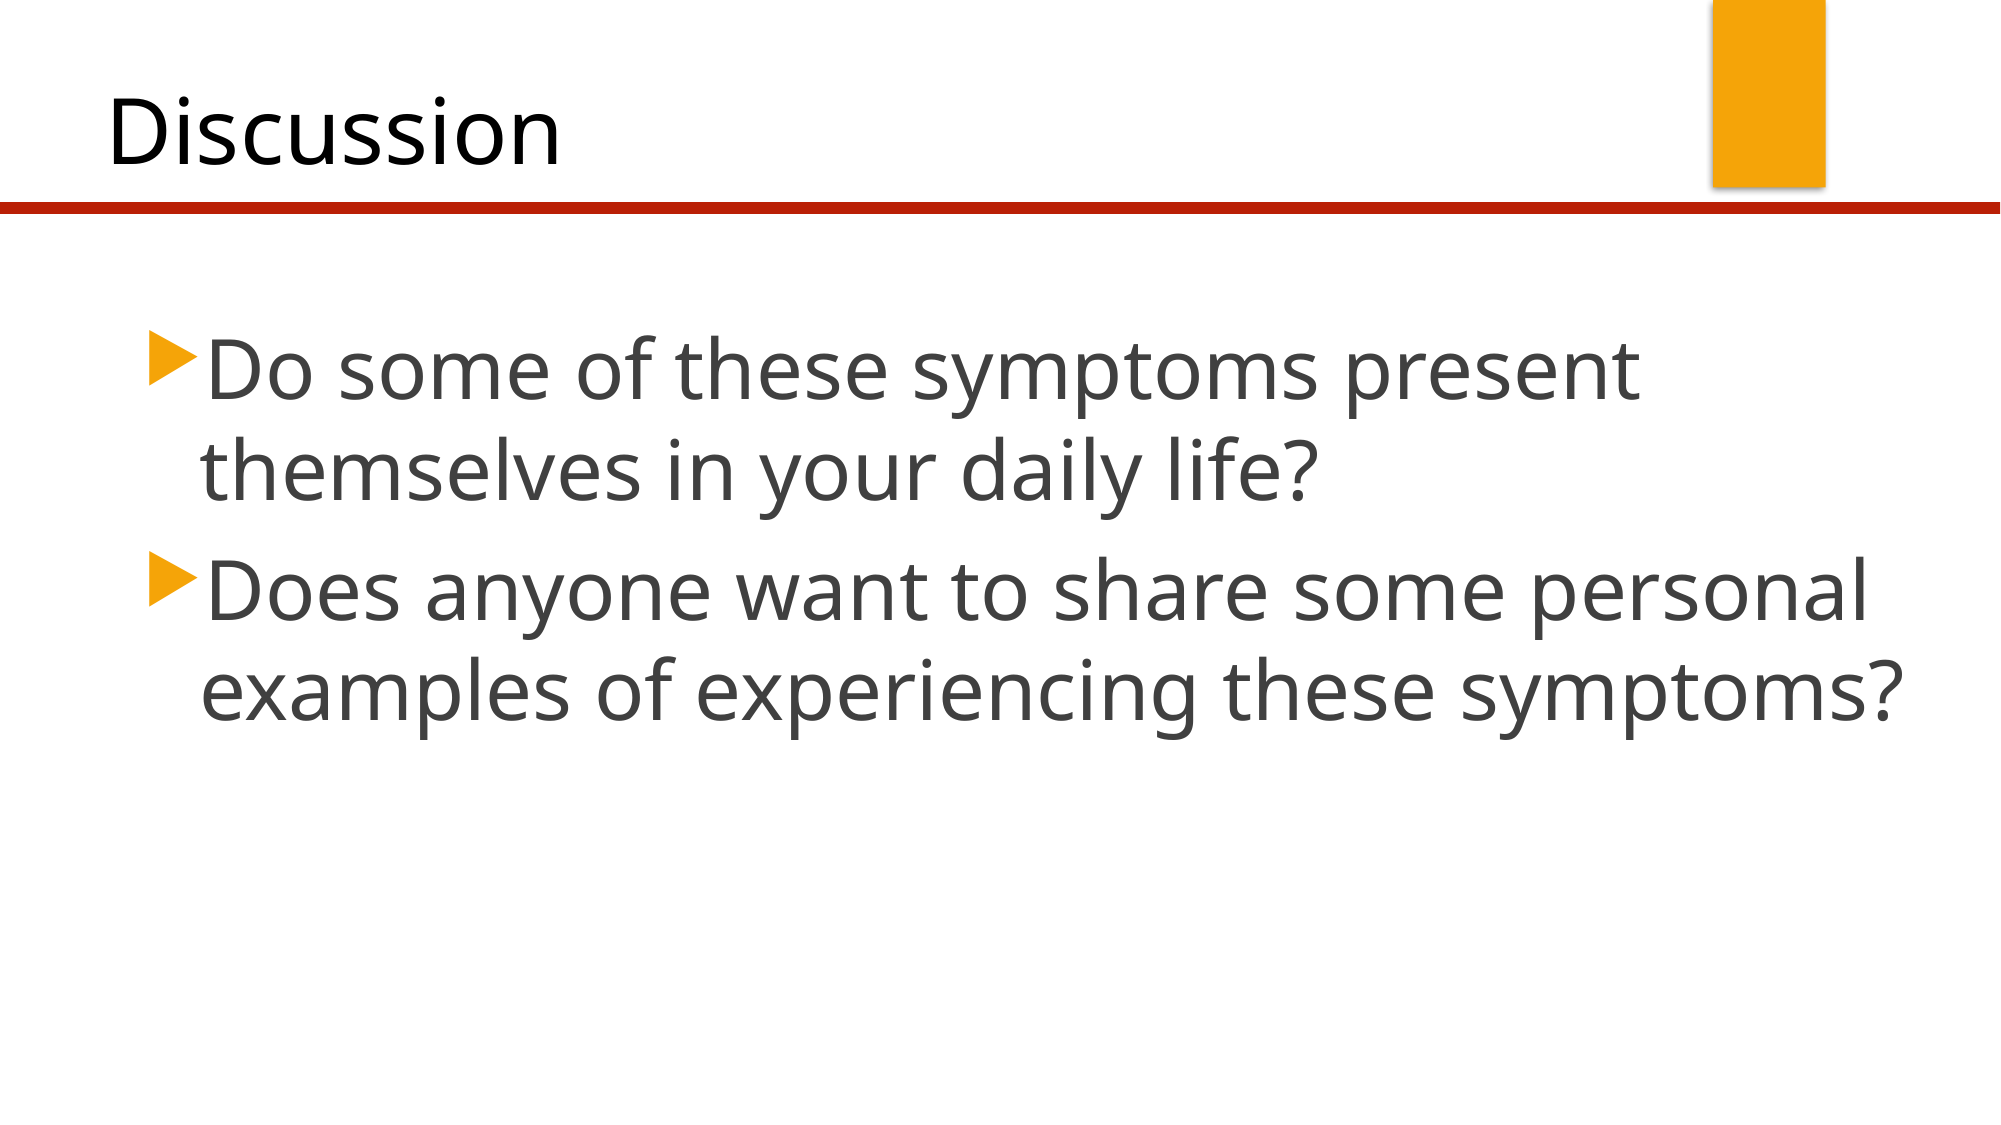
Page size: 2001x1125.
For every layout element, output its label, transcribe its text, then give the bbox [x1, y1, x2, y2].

title Discussion [90, 67, 1528, 188]
list Do some of these symptoms present themselves in your daily life? Does anyone want to share some personal examples of experiencing these symptoms? [128, 309, 1970, 981]
